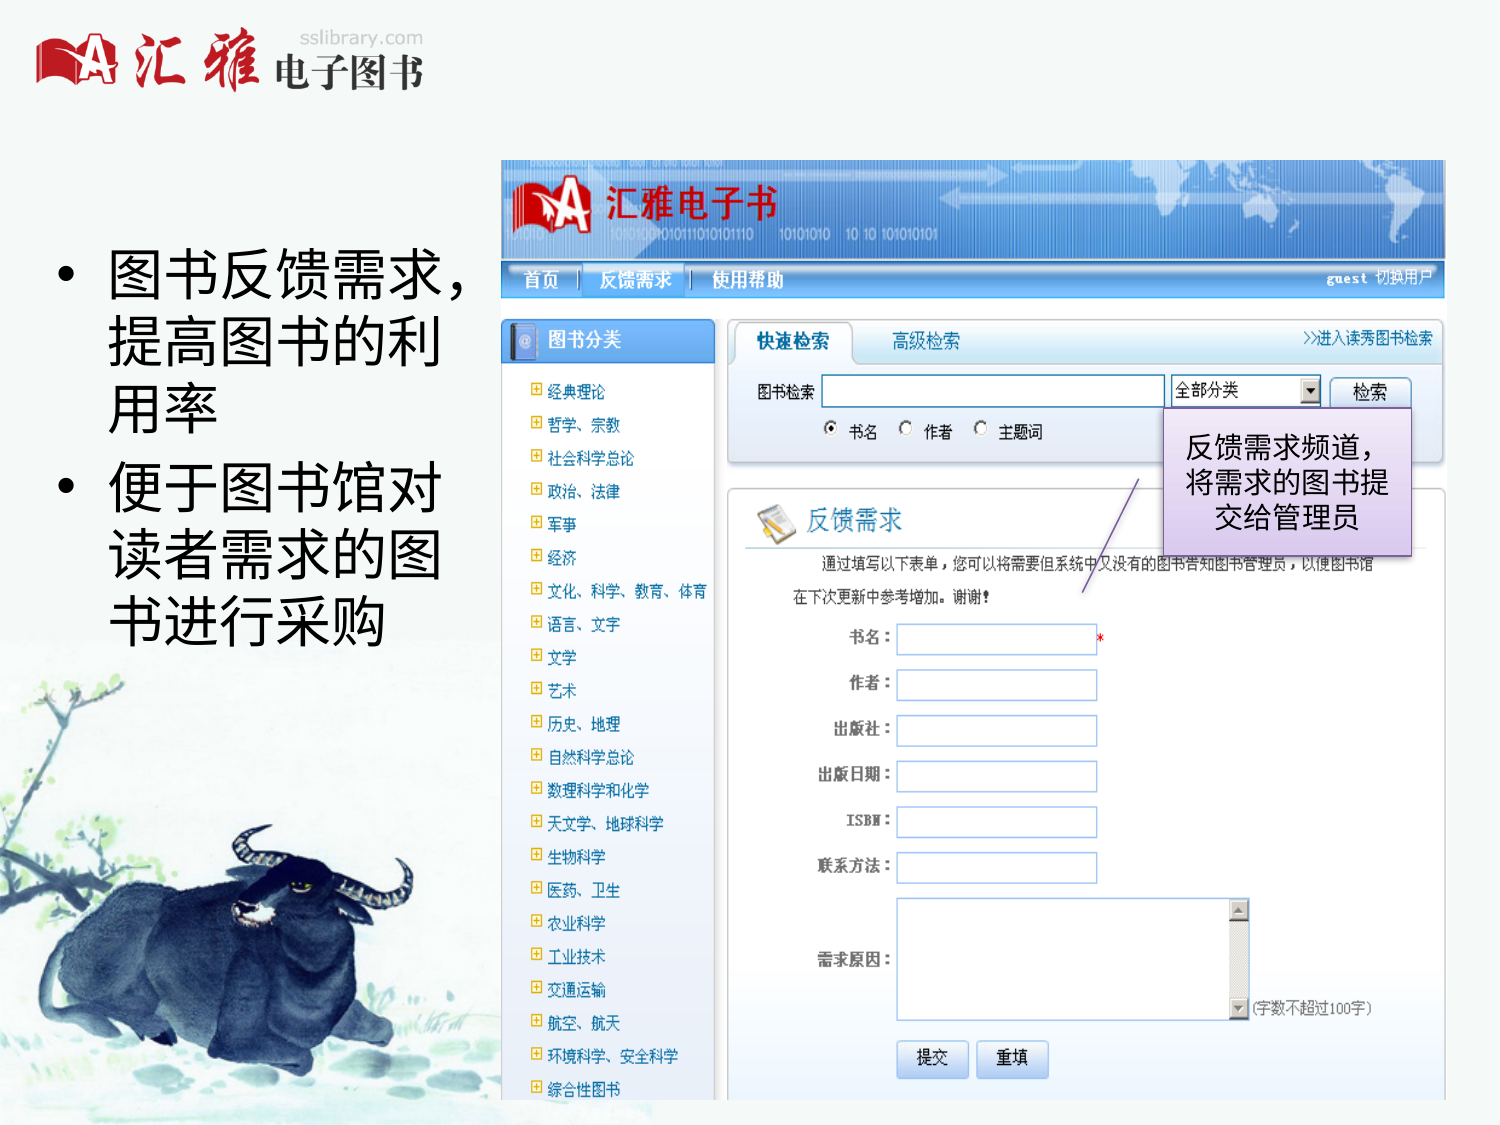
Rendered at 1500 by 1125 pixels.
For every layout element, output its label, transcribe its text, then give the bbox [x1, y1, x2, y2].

picture [0, 0, 1500, 1125]
list 图书反馈需求，提高图书的利用率 便于图书馆对读者需求的图书进行采购 [41, 231, 467, 705]
